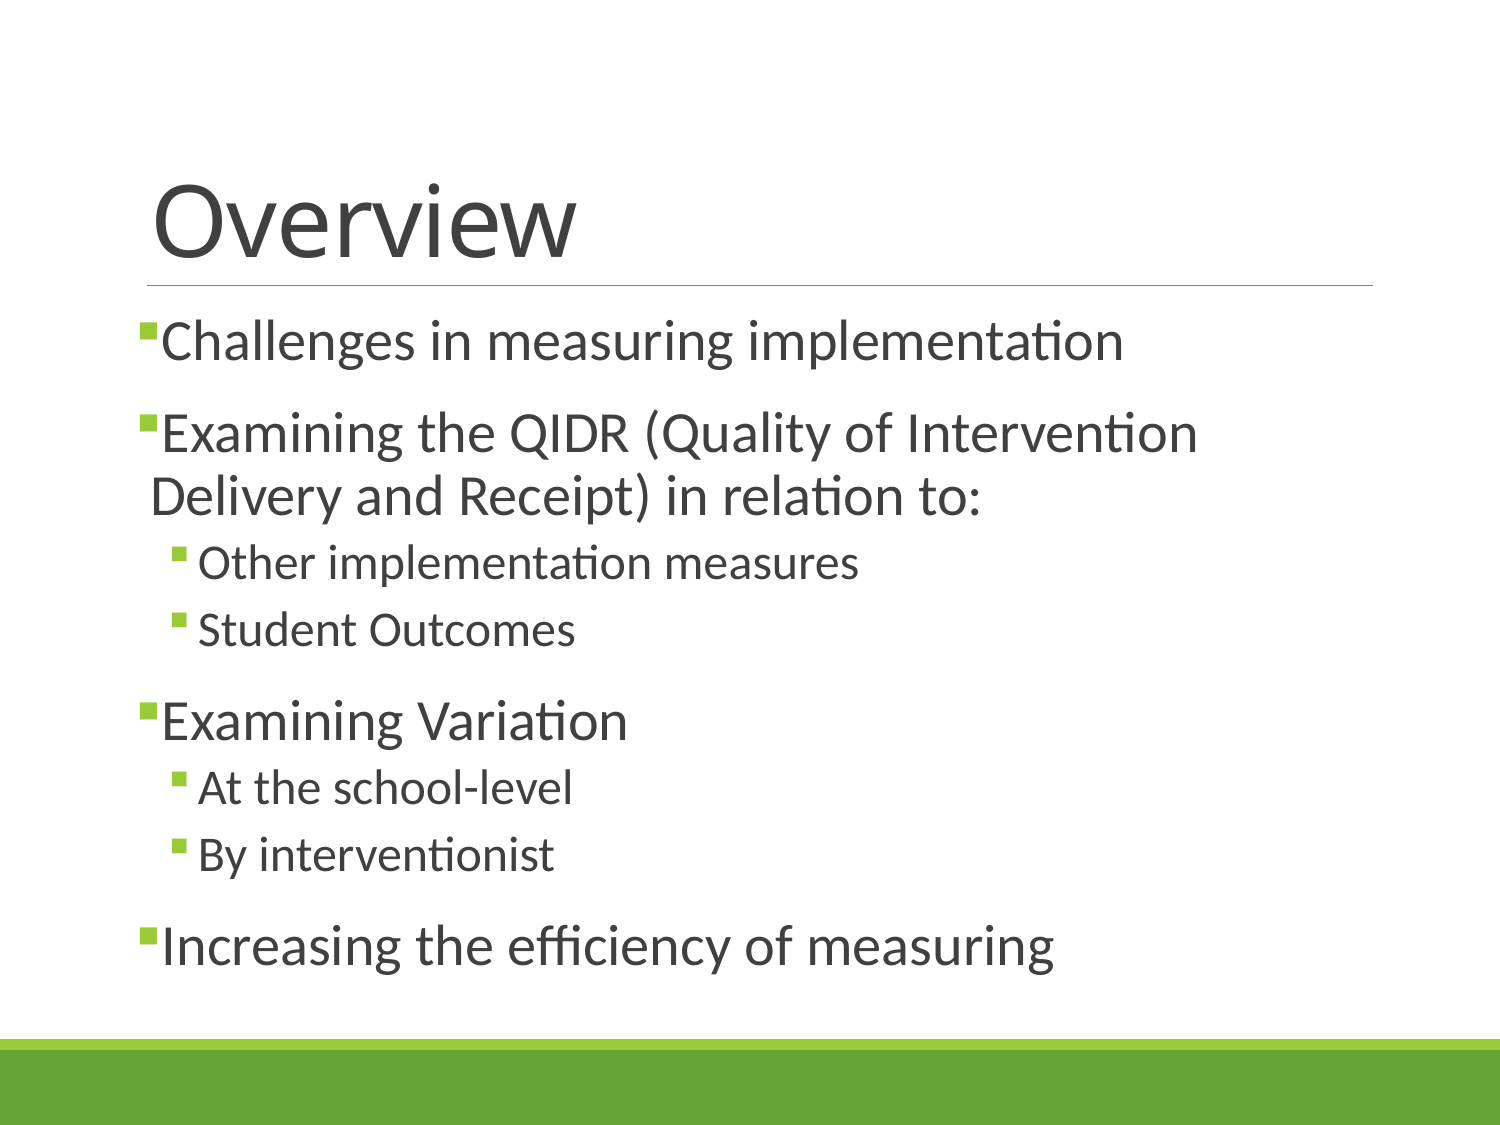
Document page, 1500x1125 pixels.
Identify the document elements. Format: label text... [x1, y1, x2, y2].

title Overview [135, 47, 1373, 285]
list Challenges in measuring implementation Examining the QIDR (Quality of Intervention Delivery and Receipt) in relation to: Other implementation measures Student Outcomes Examining Variation At the school-level By interventionist Increasing the efficiency of measuring [135, 302, 1373, 963]
